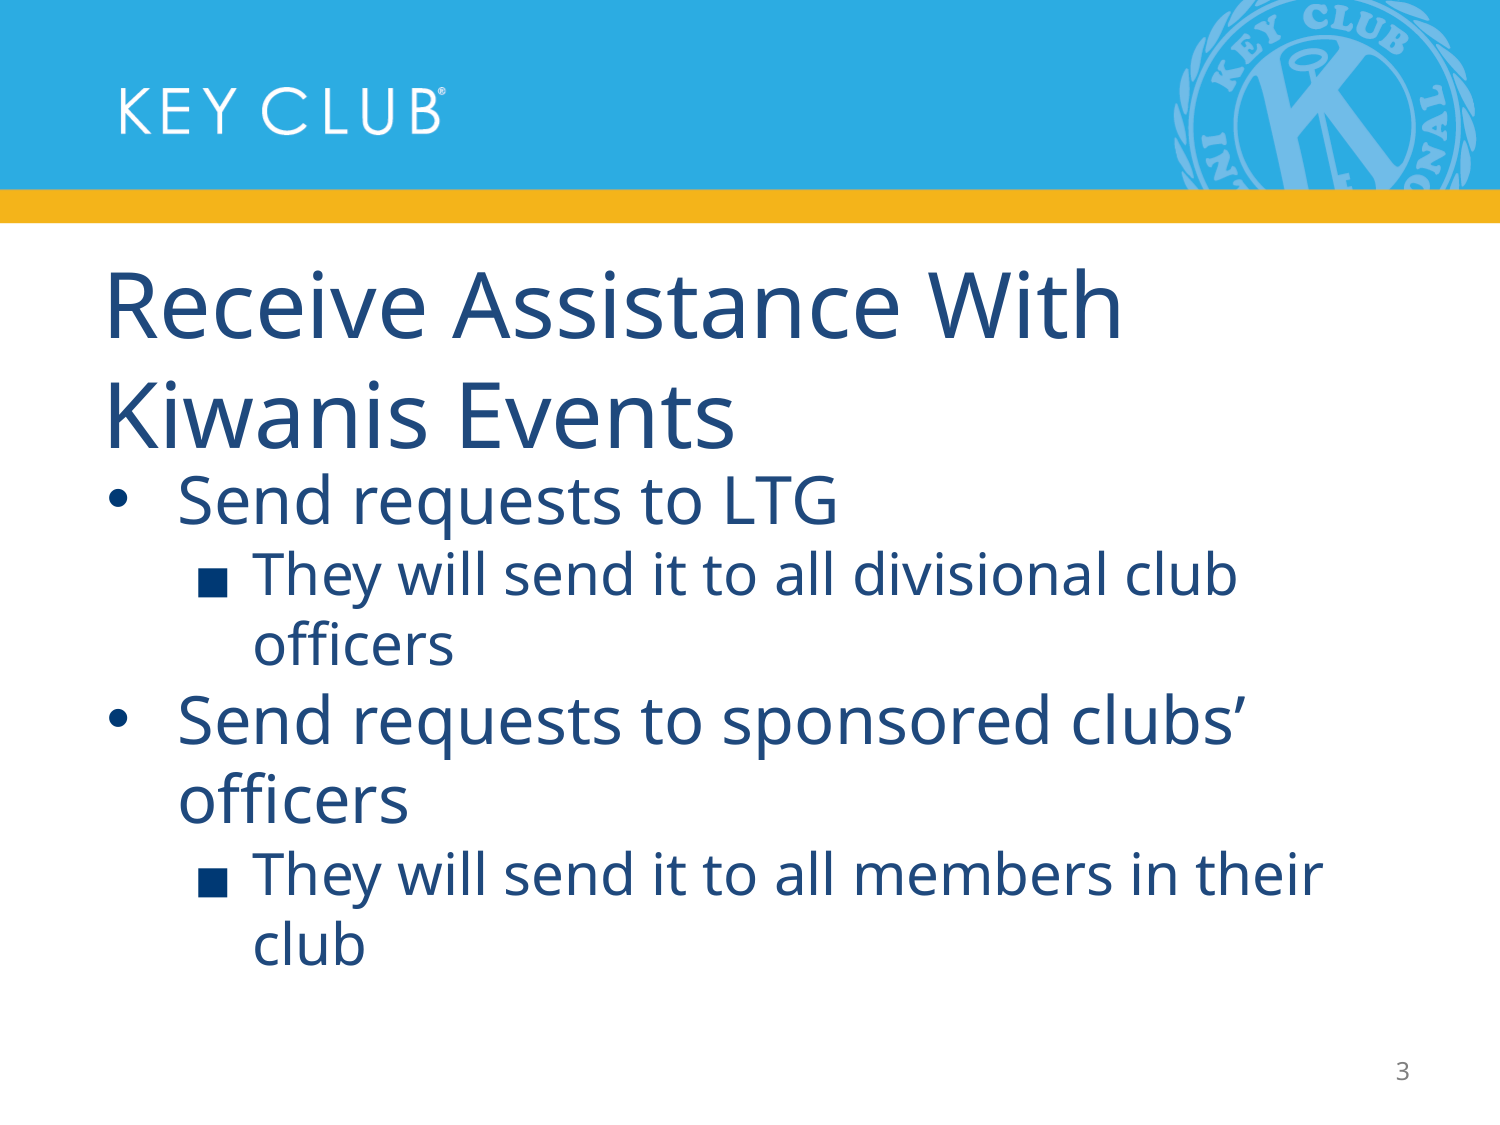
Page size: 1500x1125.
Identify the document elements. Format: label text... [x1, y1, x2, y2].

picture [0, 0, 1500, 1125]
title Receive Assistance With Kiwanis Events [87, 287, 1375, 427]
list Send requests to LTG They will send it to all divisional club officers Send requests to sponsored clubs’ officers They will send it to all members in their club [87, 450, 1375, 1005]
slide_number ‹#› [1074, 1042, 1425, 1103]
